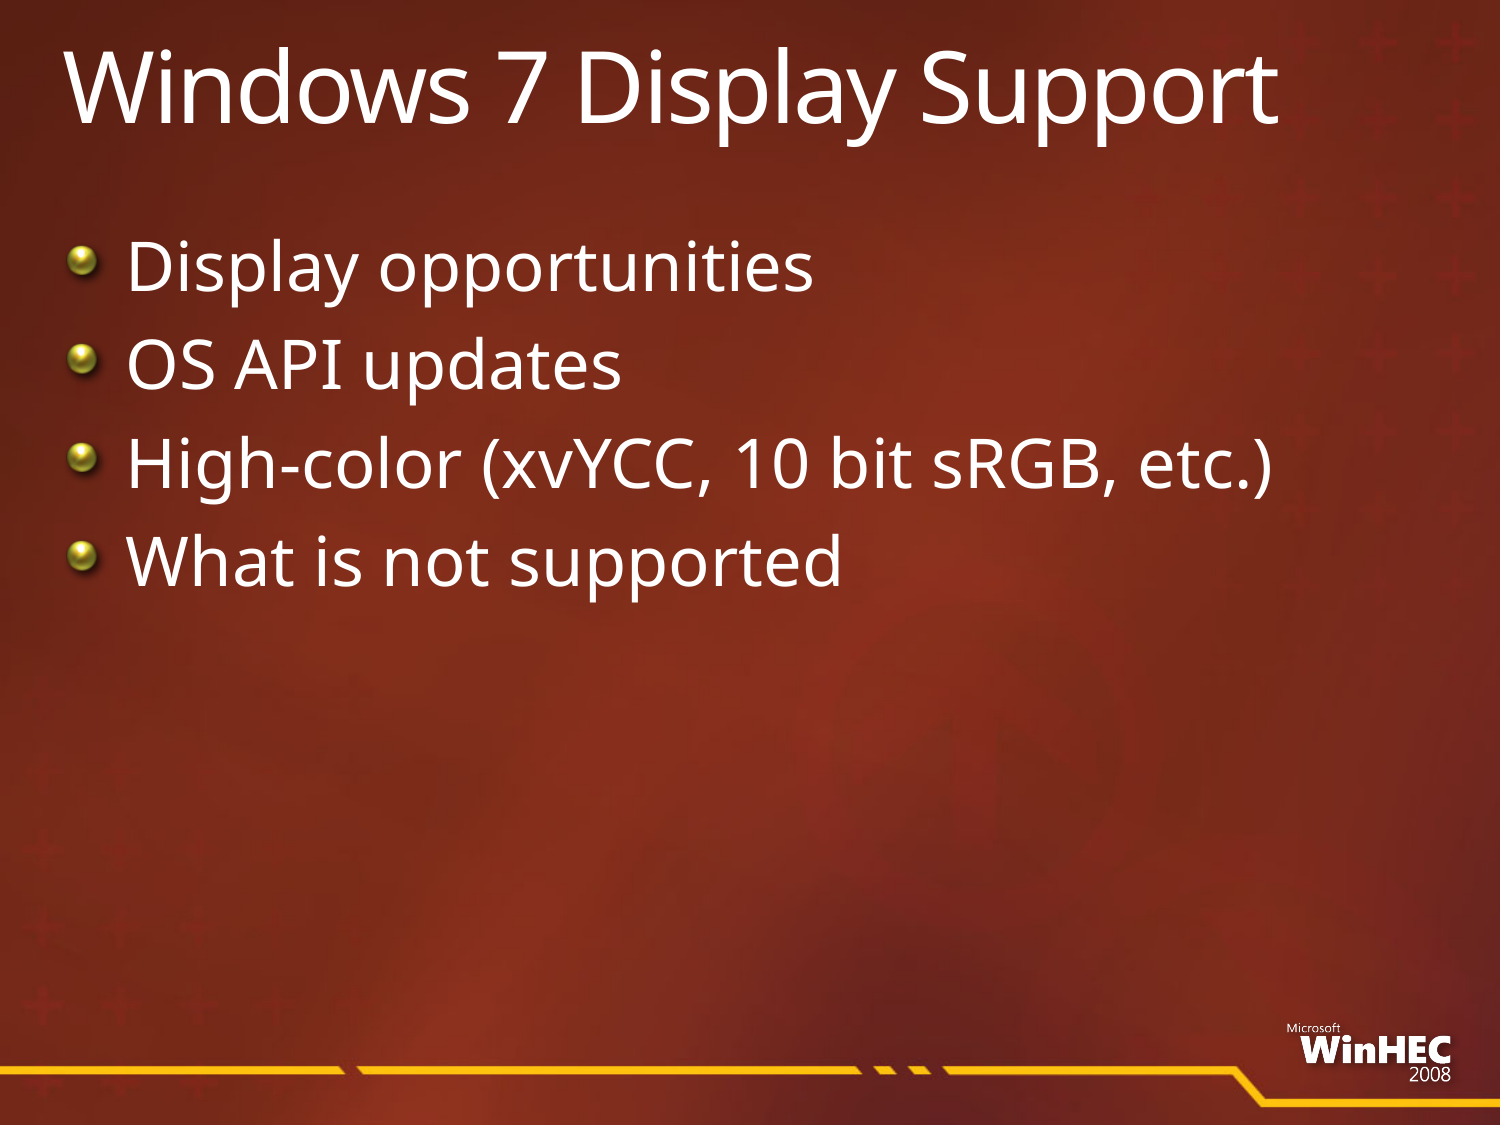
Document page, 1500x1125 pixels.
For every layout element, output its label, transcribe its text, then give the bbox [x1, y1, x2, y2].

picture [0, 0, 1500, 1125]
title Windows 7 Display Support [62, 37, 1438, 147]
list Display opportunities OS API updates High-color (xvYCC, 10 bit sRGB, etc.) What is not supported [62, 231, 1438, 608]
